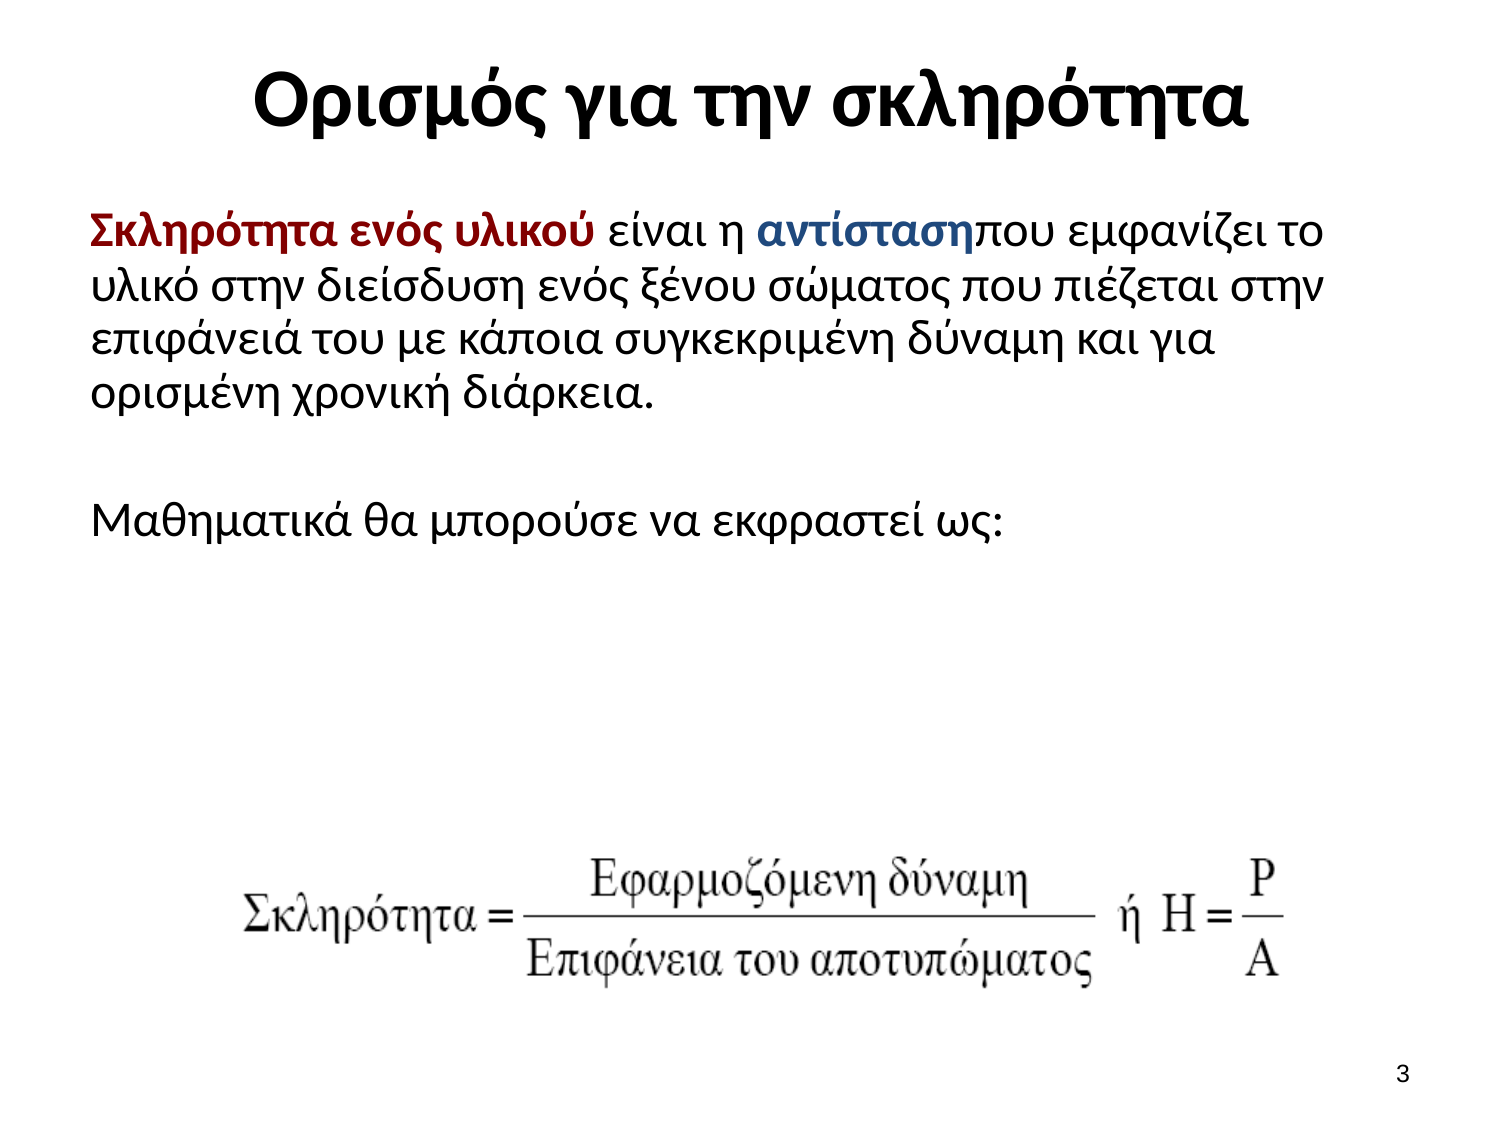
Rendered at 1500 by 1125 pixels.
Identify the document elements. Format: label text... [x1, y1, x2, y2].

title Ορισμός για την σκληρότητα [76, 19, 1427, 169]
slide_number 2 [1074, 1042, 1425, 1103]
picture [229, 833, 1304, 998]
